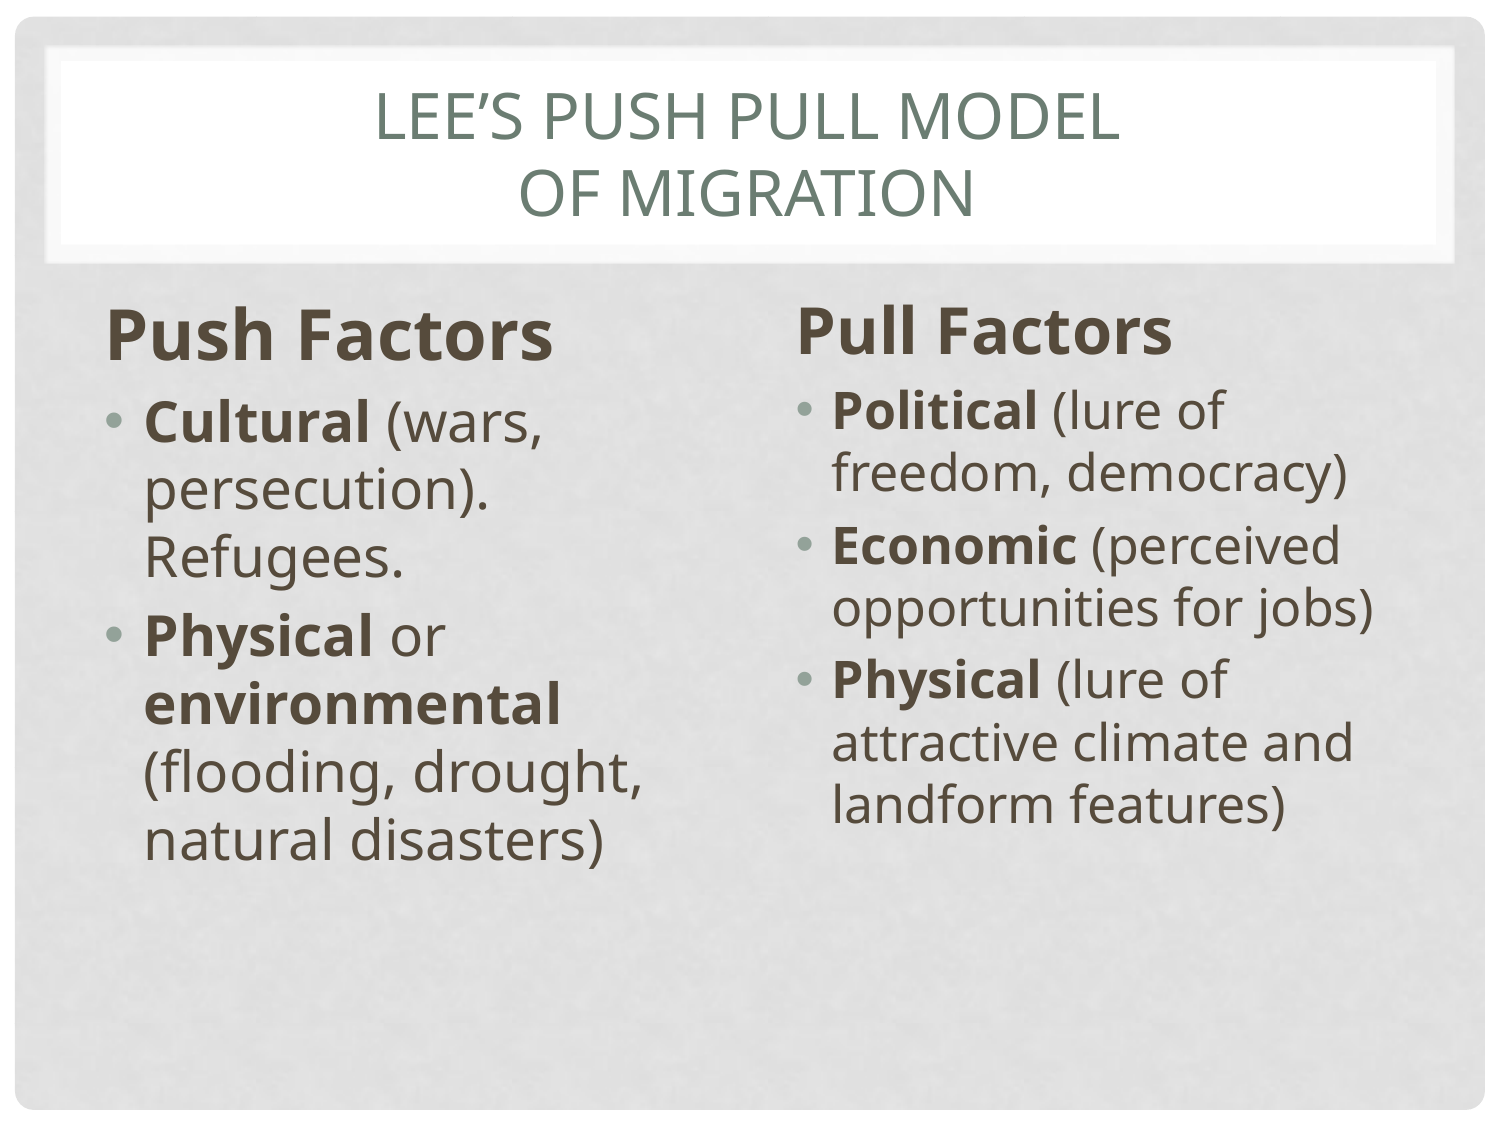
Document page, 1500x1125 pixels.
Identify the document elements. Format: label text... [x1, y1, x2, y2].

list Pull Factors Political (lure of freedom, democracy) Economic (perceived opportunities for jobs) Physical (lure of attractive climate and landform features) [762, 281, 1425, 1005]
list Push Factors Cultural (wars, persecution). Refugees. Physical or environmental (flooding, drought, natural disasters) [69, 281, 733, 1005]
title Lee’s Push Pull Model of Migration [69, 66, 1425, 238]
